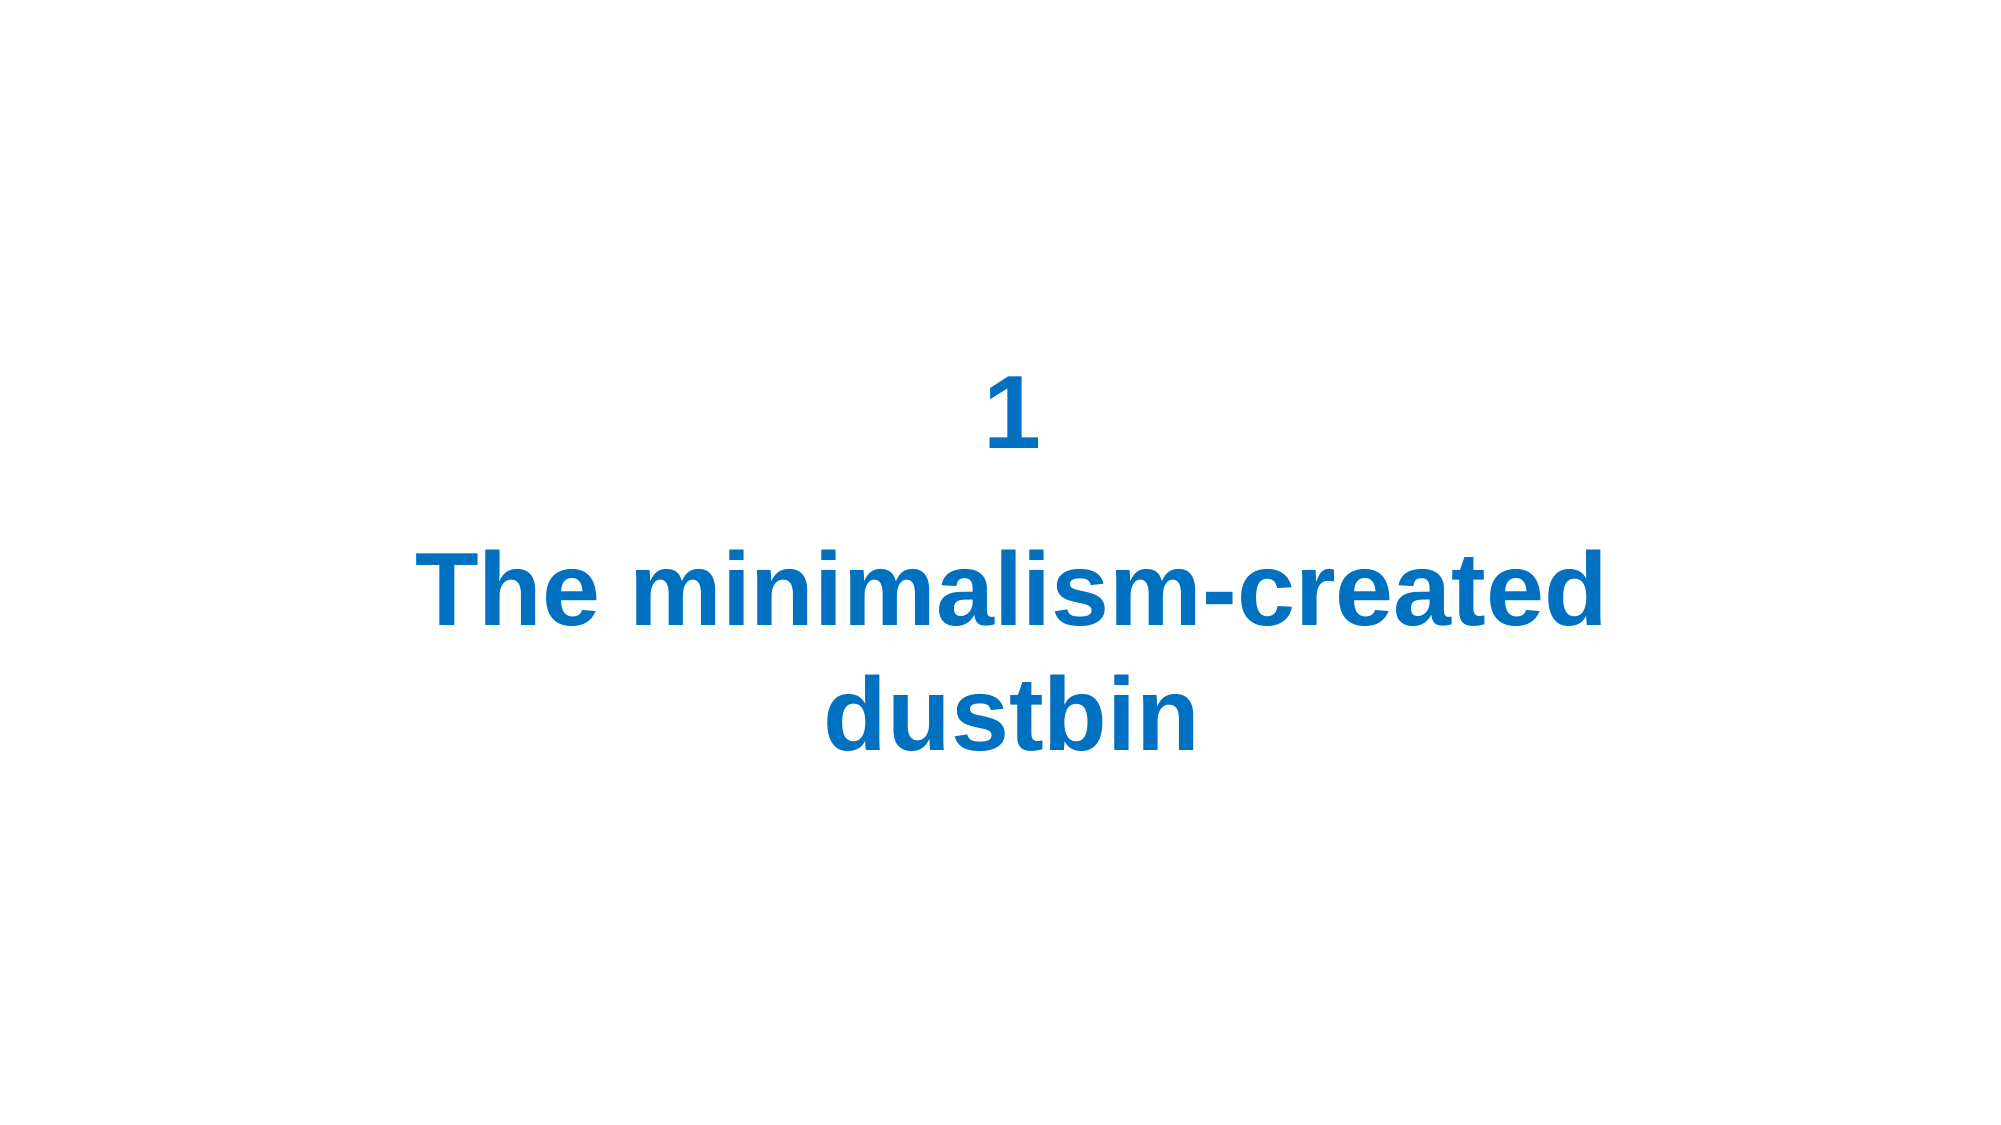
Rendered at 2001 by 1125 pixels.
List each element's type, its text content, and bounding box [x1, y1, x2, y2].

text_box 1 The minimalism-created dustbin [314, 336, 1710, 779]
